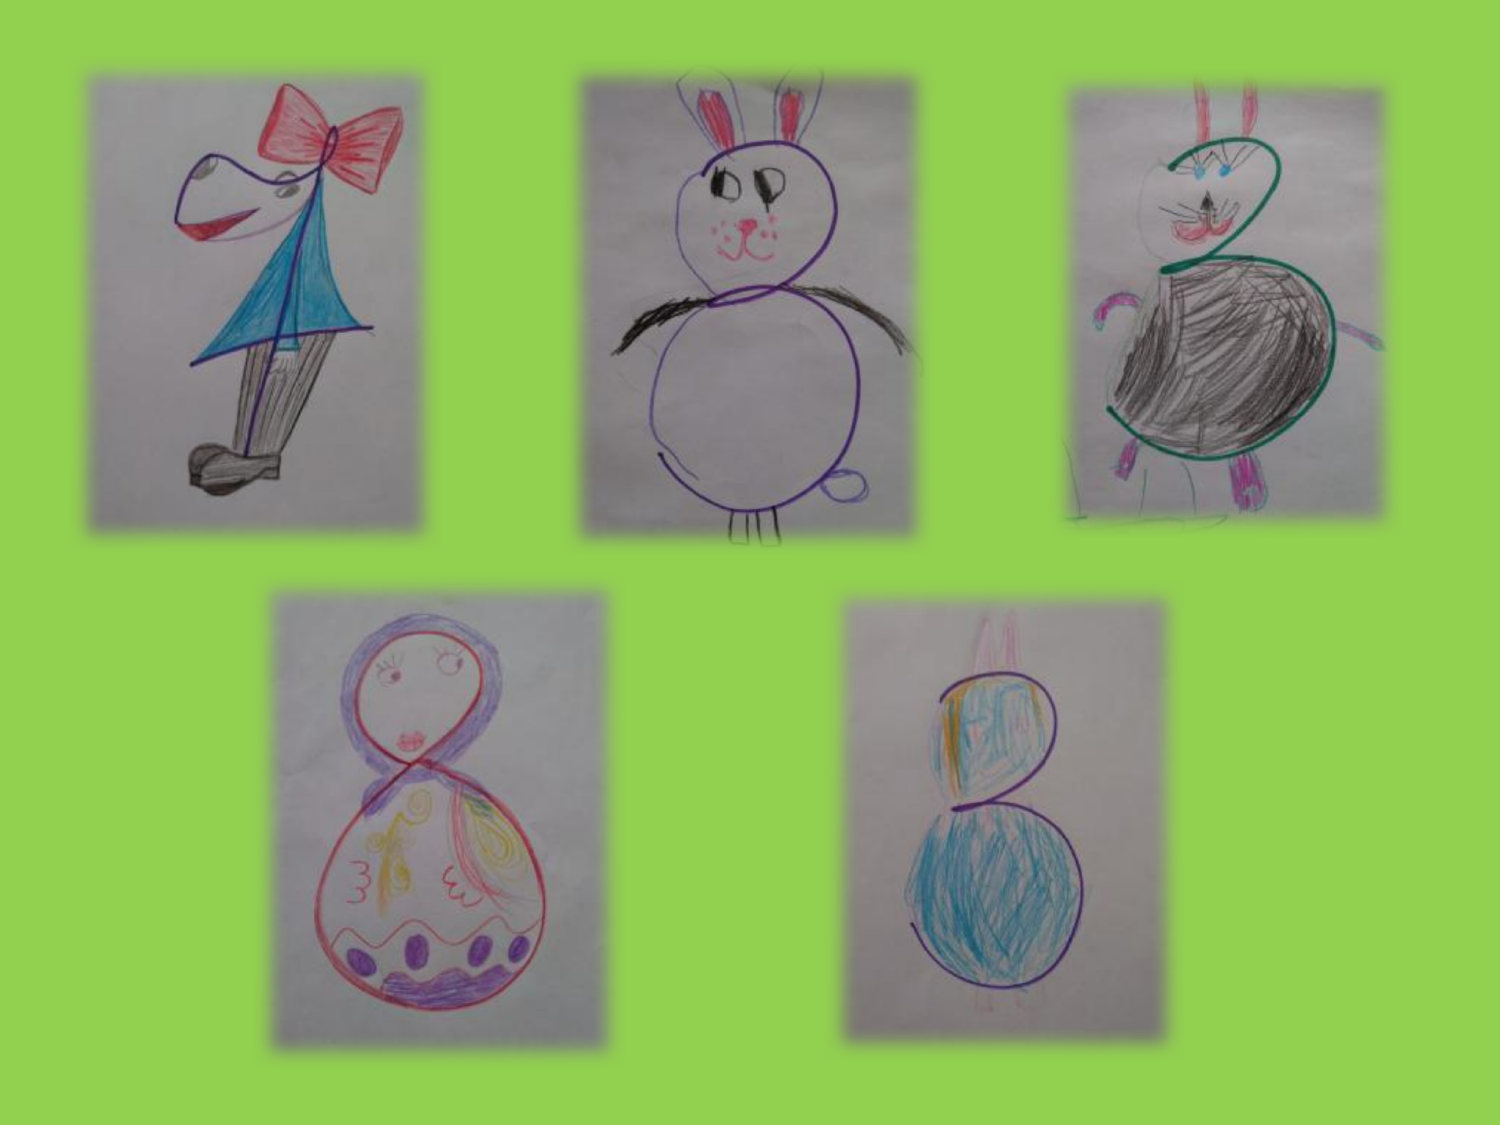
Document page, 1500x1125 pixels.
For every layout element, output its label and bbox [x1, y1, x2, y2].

picture [68, 55, 442, 553]
picture [498, 86, 996, 528]
picture [1049, 68, 1403, 540]
picture [252, 572, 626, 1070]
picture [824, 580, 1185, 1062]
